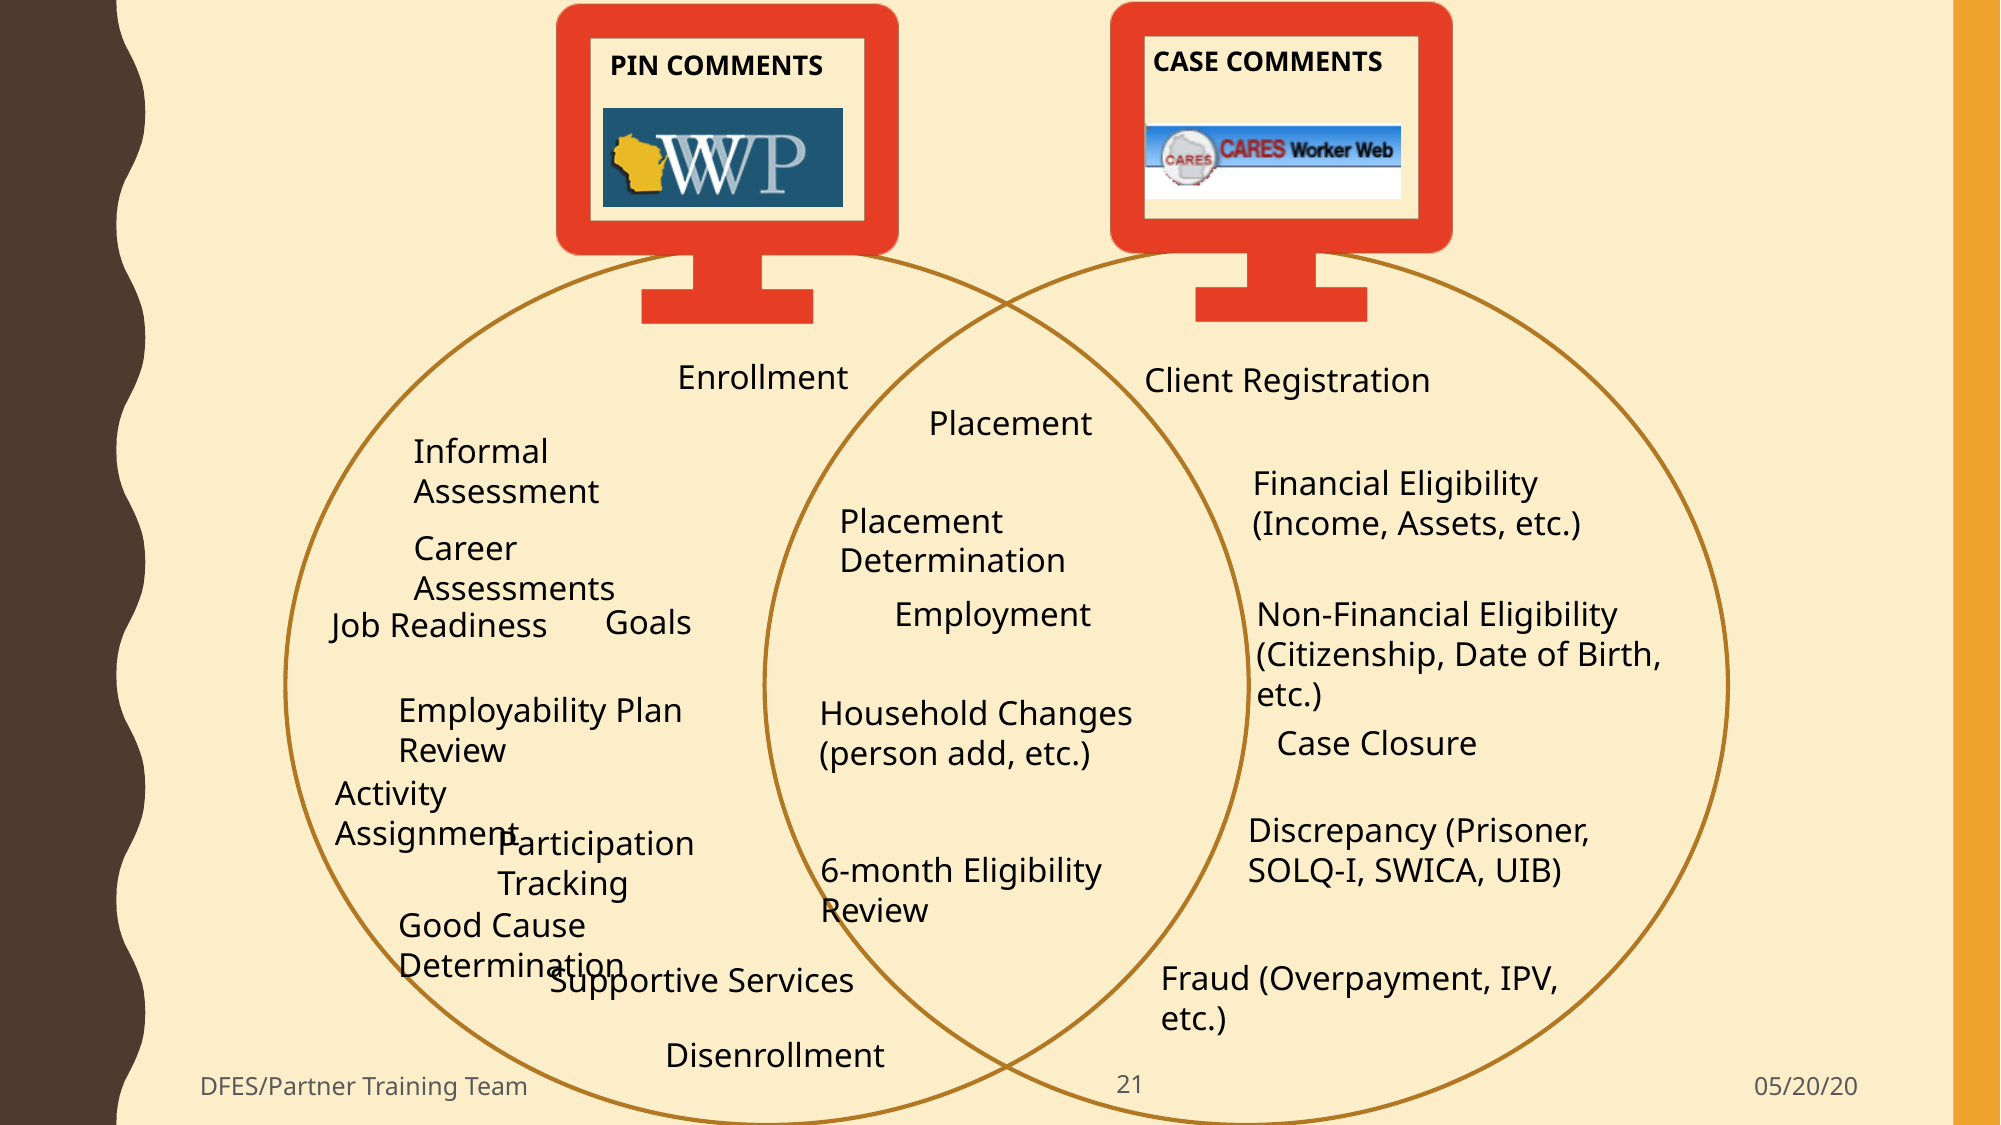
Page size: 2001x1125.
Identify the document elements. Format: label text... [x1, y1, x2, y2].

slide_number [1728, 1056, 1874, 1114]
footer DFES/Partner Training Team [184, 1057, 285, 1114]
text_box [285, 0, 1728, 1125]
